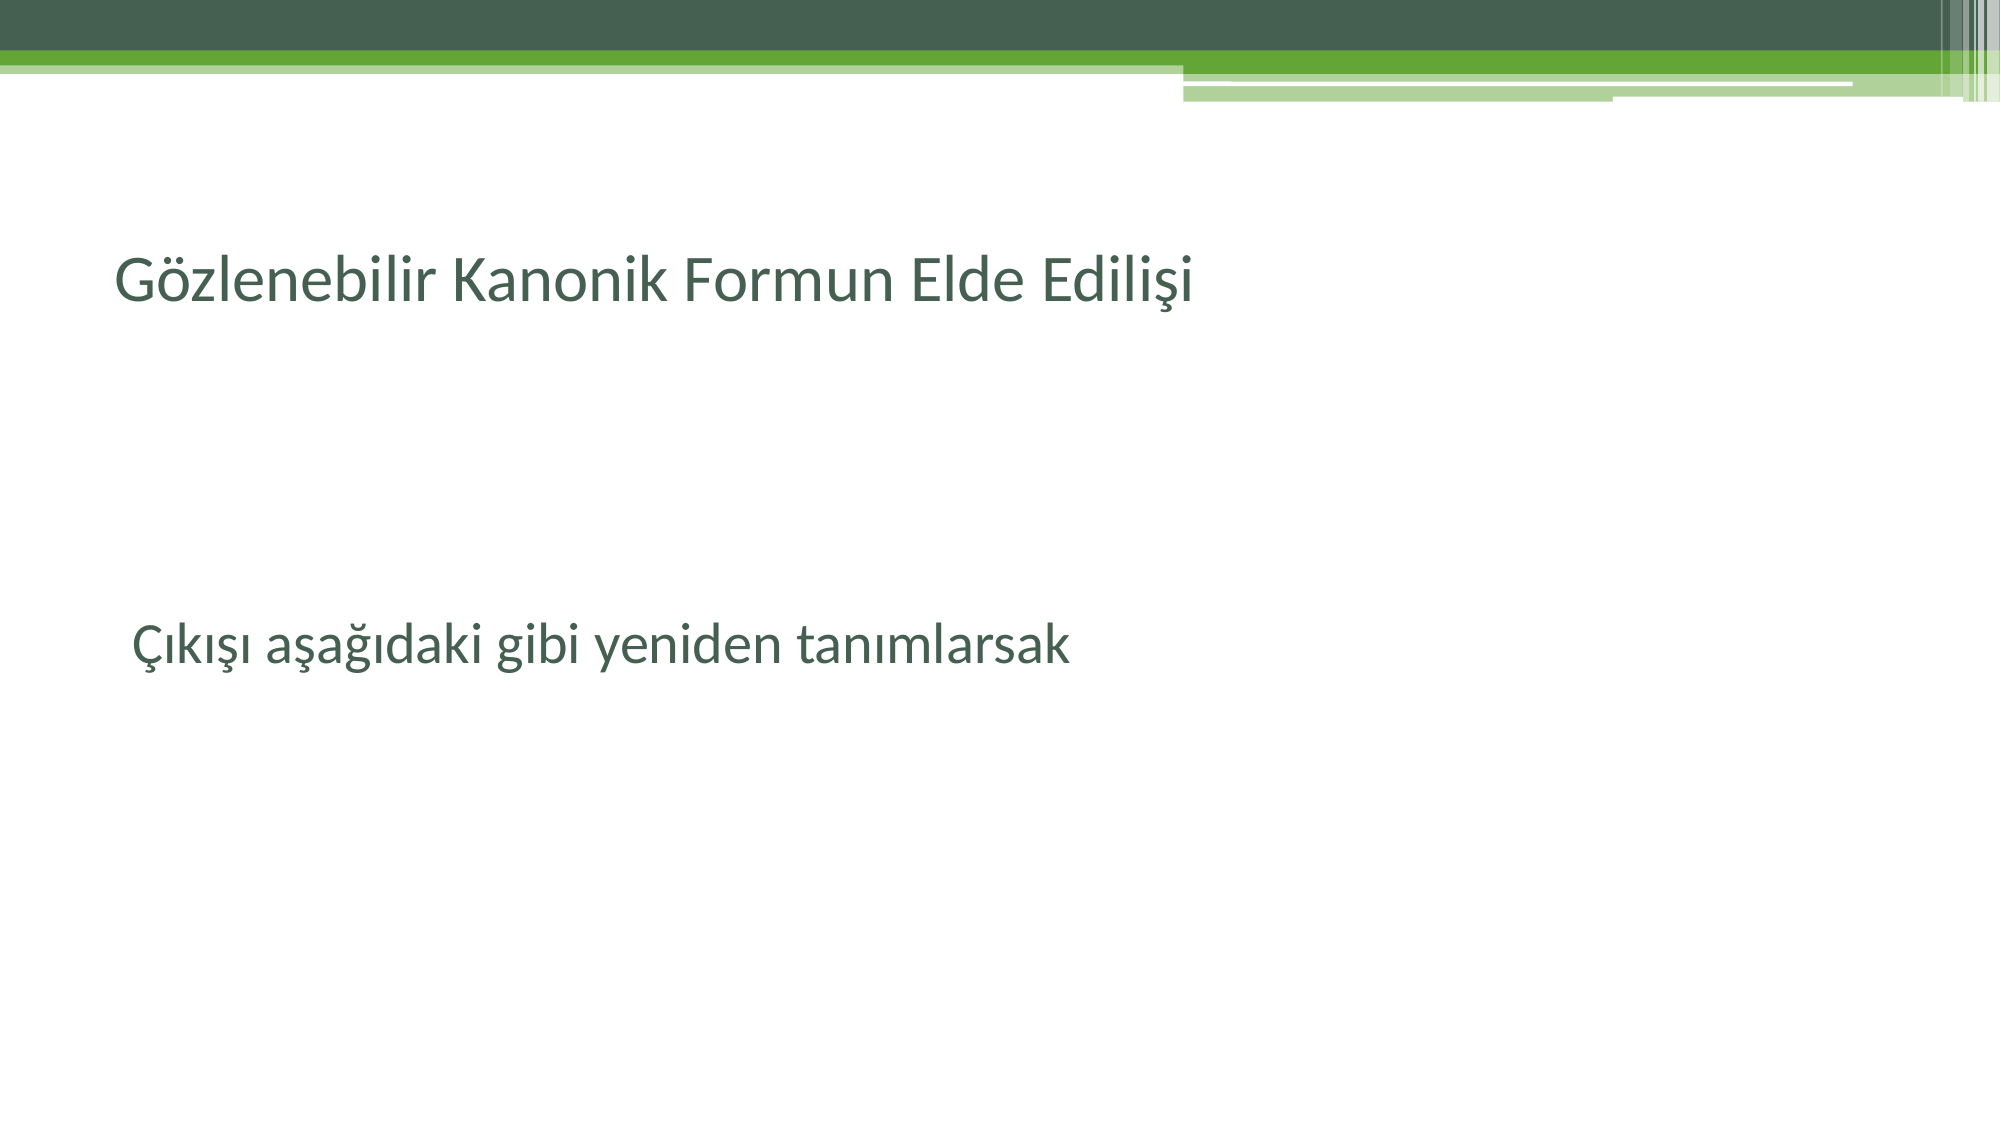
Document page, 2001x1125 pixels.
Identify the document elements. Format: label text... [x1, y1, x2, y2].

title Gözlenebilir Kanonik Formun Elde Edilişi [99, 187, 1900, 363]
